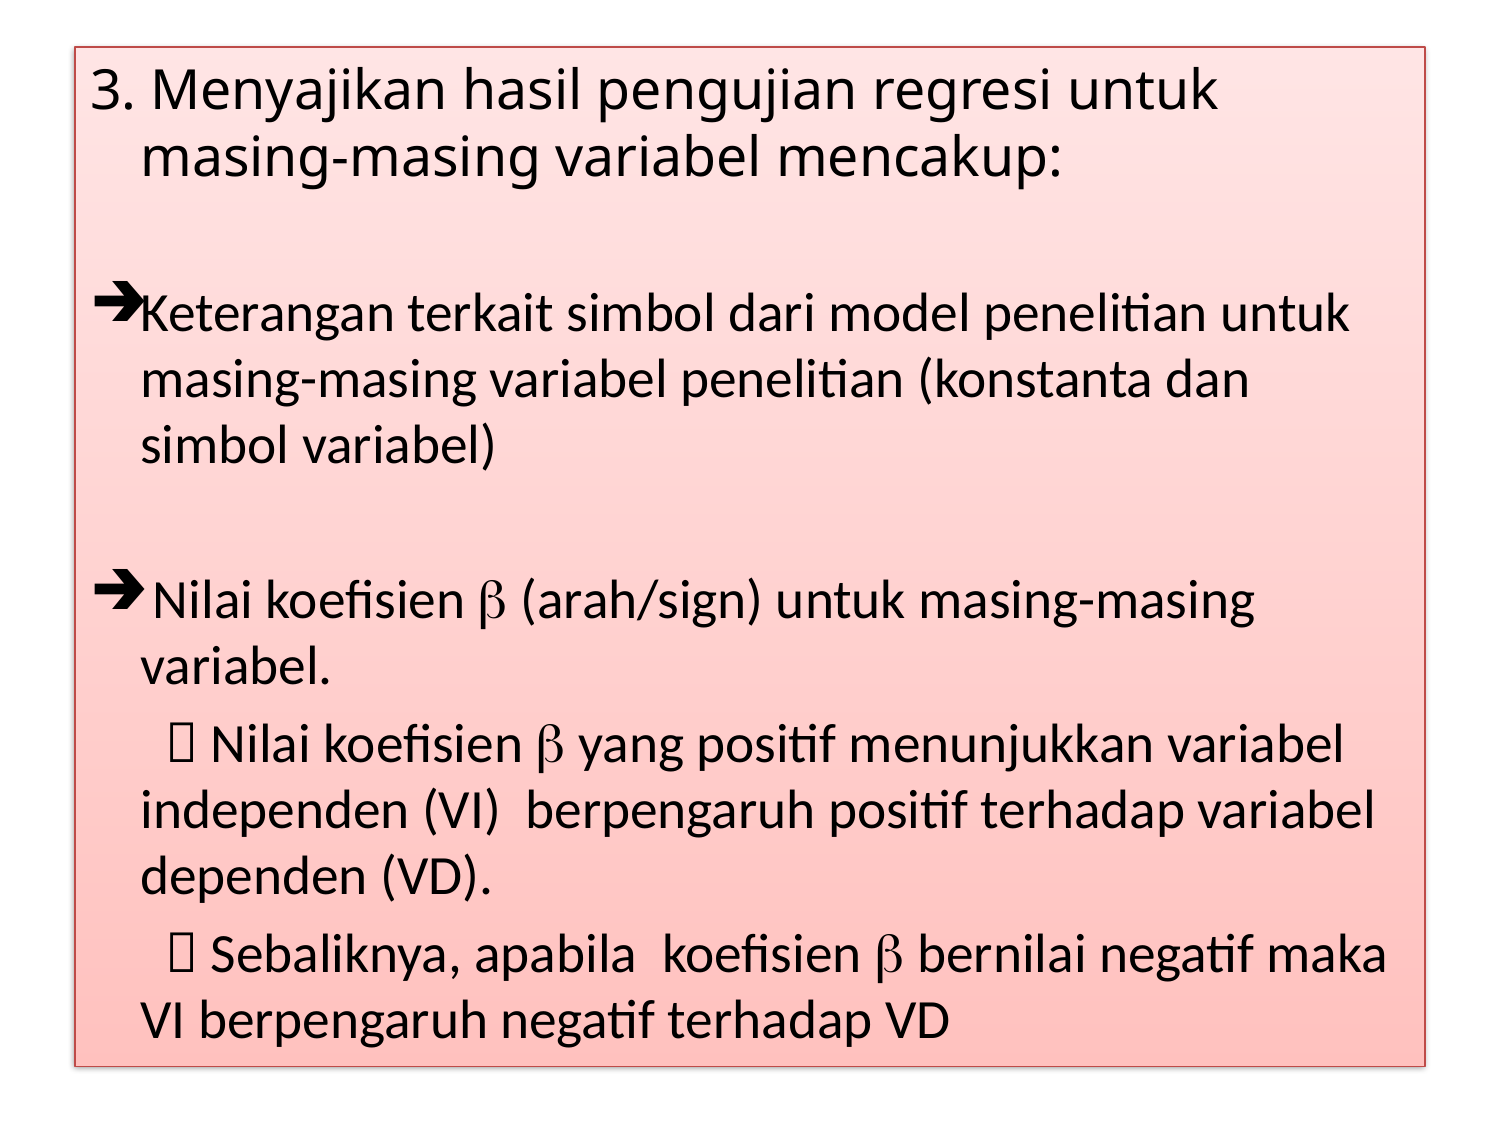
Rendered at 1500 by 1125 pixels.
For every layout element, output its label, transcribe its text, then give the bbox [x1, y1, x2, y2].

list 3. Menyajikan hasil pengujian regresi untuk masing-masing variabel mencakup: Keterangan terkait simbol dari model penelitian untuk masing-masing variabel penelitian (konstanta dan simbol variabel) Nilai koefisien  (arah/sign) untuk masing-masing variabel.  Nilai koefisien  yang positif menunjukkan variabel independen (VI) berpengaruh positif terhadap variabel dependen (VD).  Sebaliknya, apabila koefisien  bernilai negatif maka VI berpengaruh negatif terhadap VD [74, 46, 1426, 1067]
